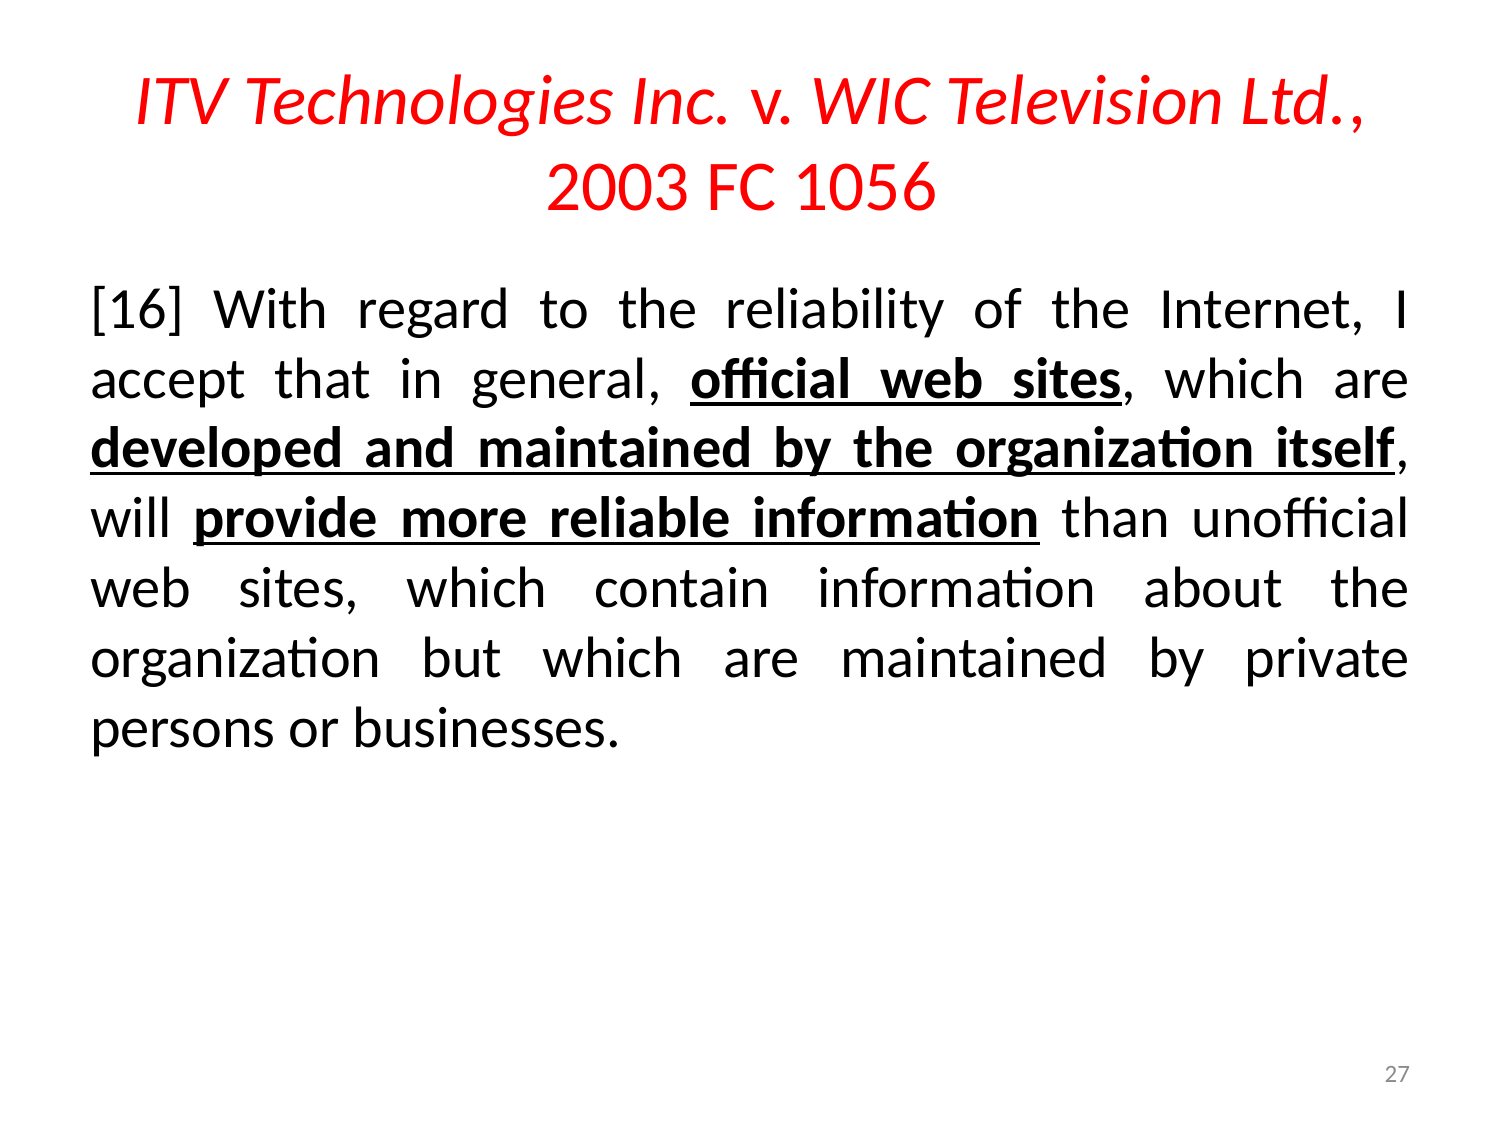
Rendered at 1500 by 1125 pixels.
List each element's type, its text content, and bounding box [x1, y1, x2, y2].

title ITV Technologies Inc. v. WIC Television Ltd., 2003 FC 1056 [75, 45, 1425, 233]
slide_number 27 [1074, 1042, 1425, 1103]
list [16] With regard to the reliability of the Internet, I accept that in general, official web sites, which are developed and maintained by the organization itself, will provide more reliable information than unofficial web sites, which contain information about the organization but which are maintained by private persons or businesses. [75, 262, 1425, 1005]
